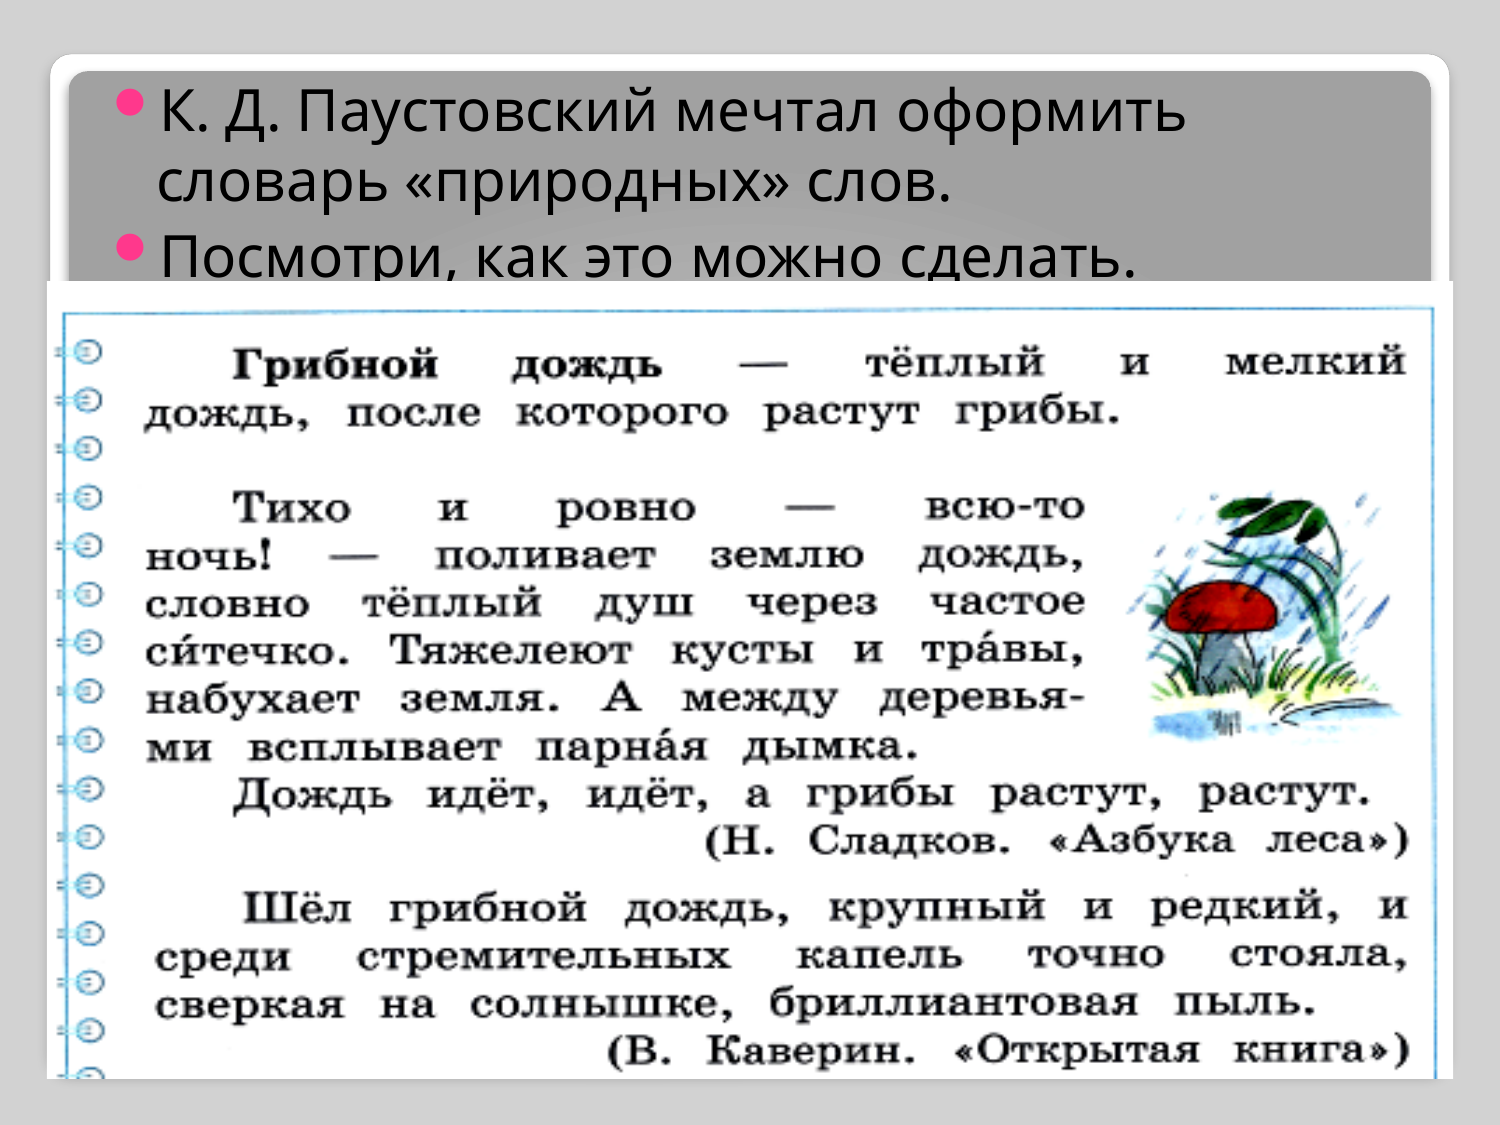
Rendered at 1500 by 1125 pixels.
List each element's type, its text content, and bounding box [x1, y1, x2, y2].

picture [46, 280, 1454, 1079]
list К. Д. Паустовский мечтал оформить словарь «природных» слов. Посмотри, как это можно сделать. [82, 58, 1425, 279]
